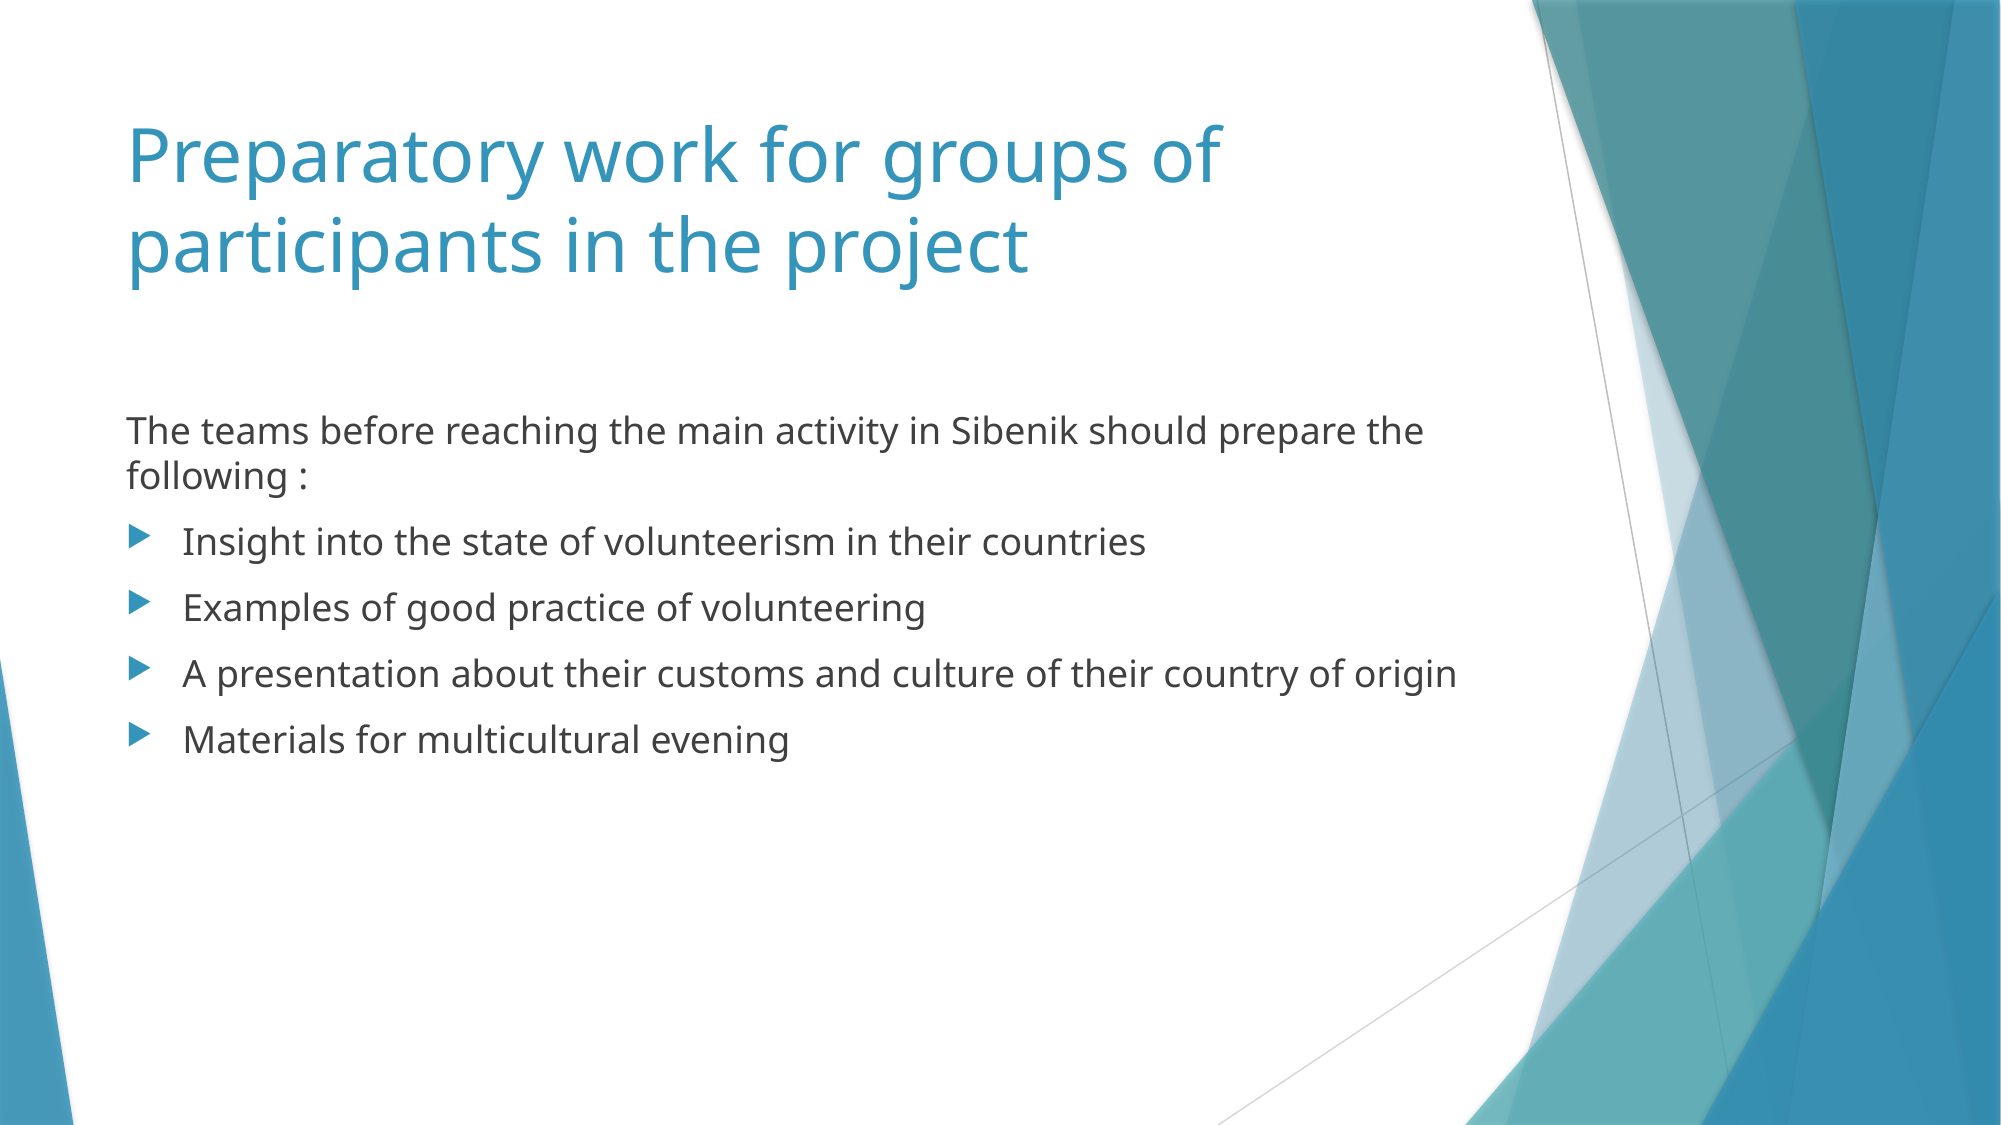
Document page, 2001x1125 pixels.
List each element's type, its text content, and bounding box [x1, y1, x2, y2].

list The teams before reaching the main activity in Sibenik should prepare the following : Insight into the state of volunteerism in their countries Examples of good practice of volunteering A presentation about their customs and culture of their country of origin Materials for multicultural evening [111, 399, 1522, 991]
title Preparatory work for groups of participants in the project [111, 99, 1522, 317]
